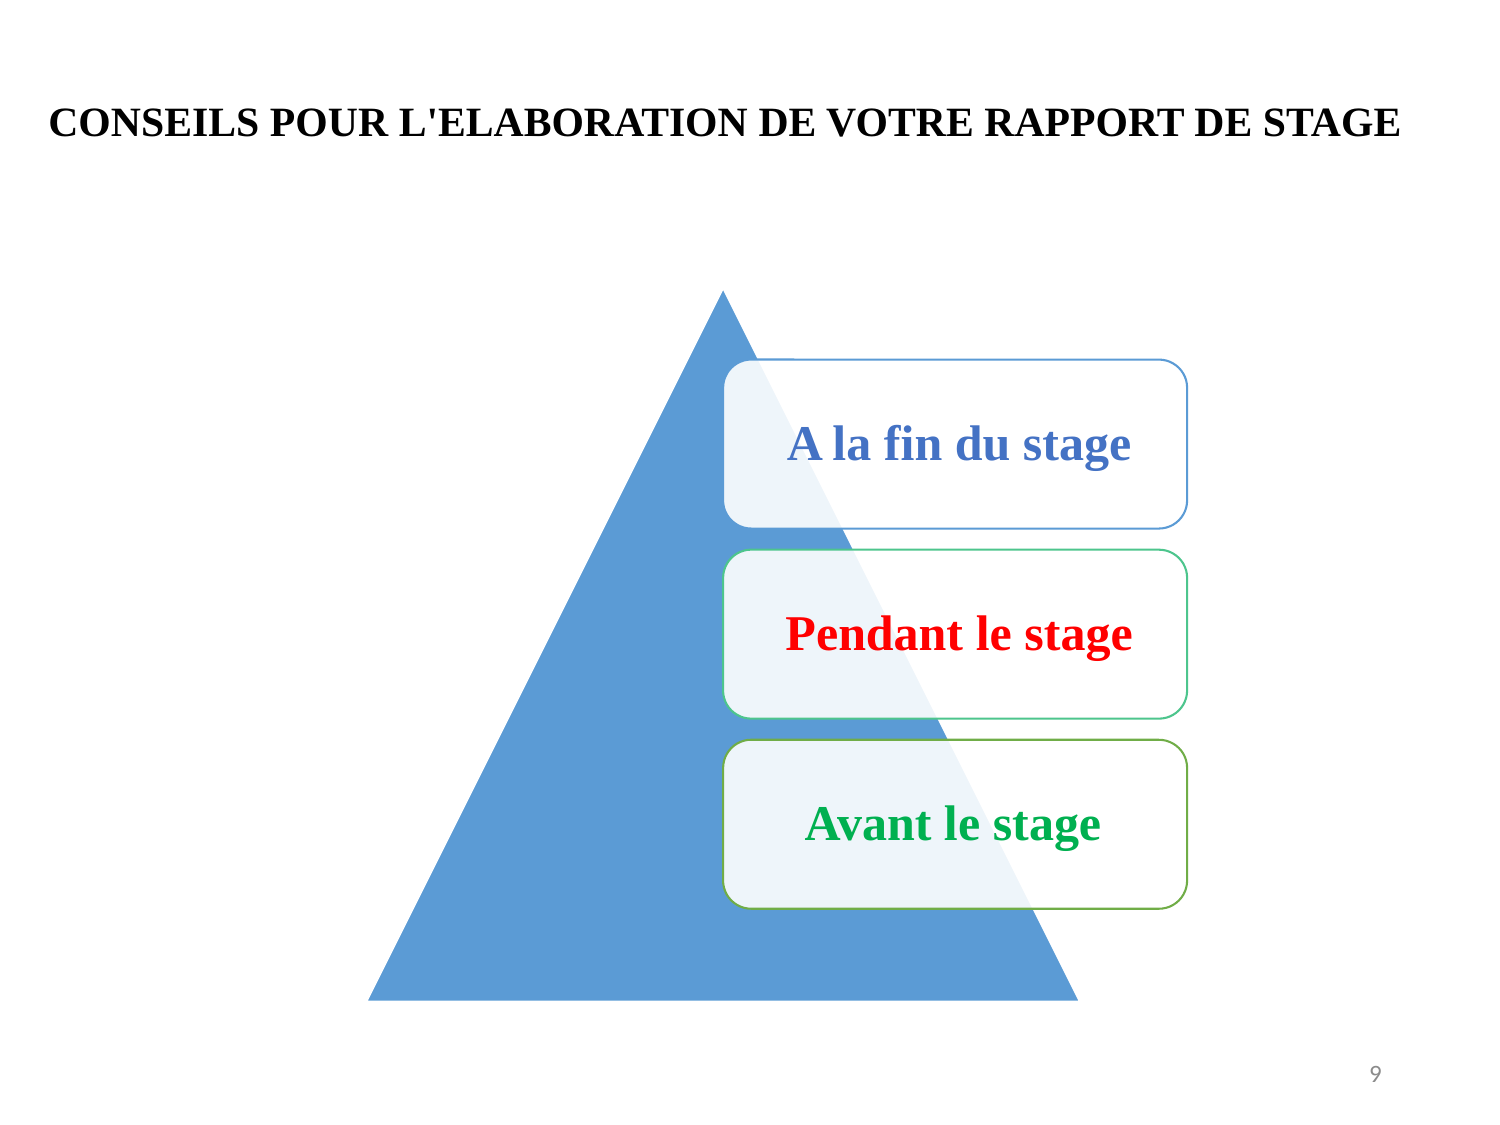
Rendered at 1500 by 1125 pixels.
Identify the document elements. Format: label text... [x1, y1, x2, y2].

slide_number 9 [1059, 1042, 1397, 1103]
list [129, 287, 1424, 1002]
title CONSEILS POUR L'ELABORATION DE VOTRE RAPPORT DE STAGE [33, 14, 1467, 233]
